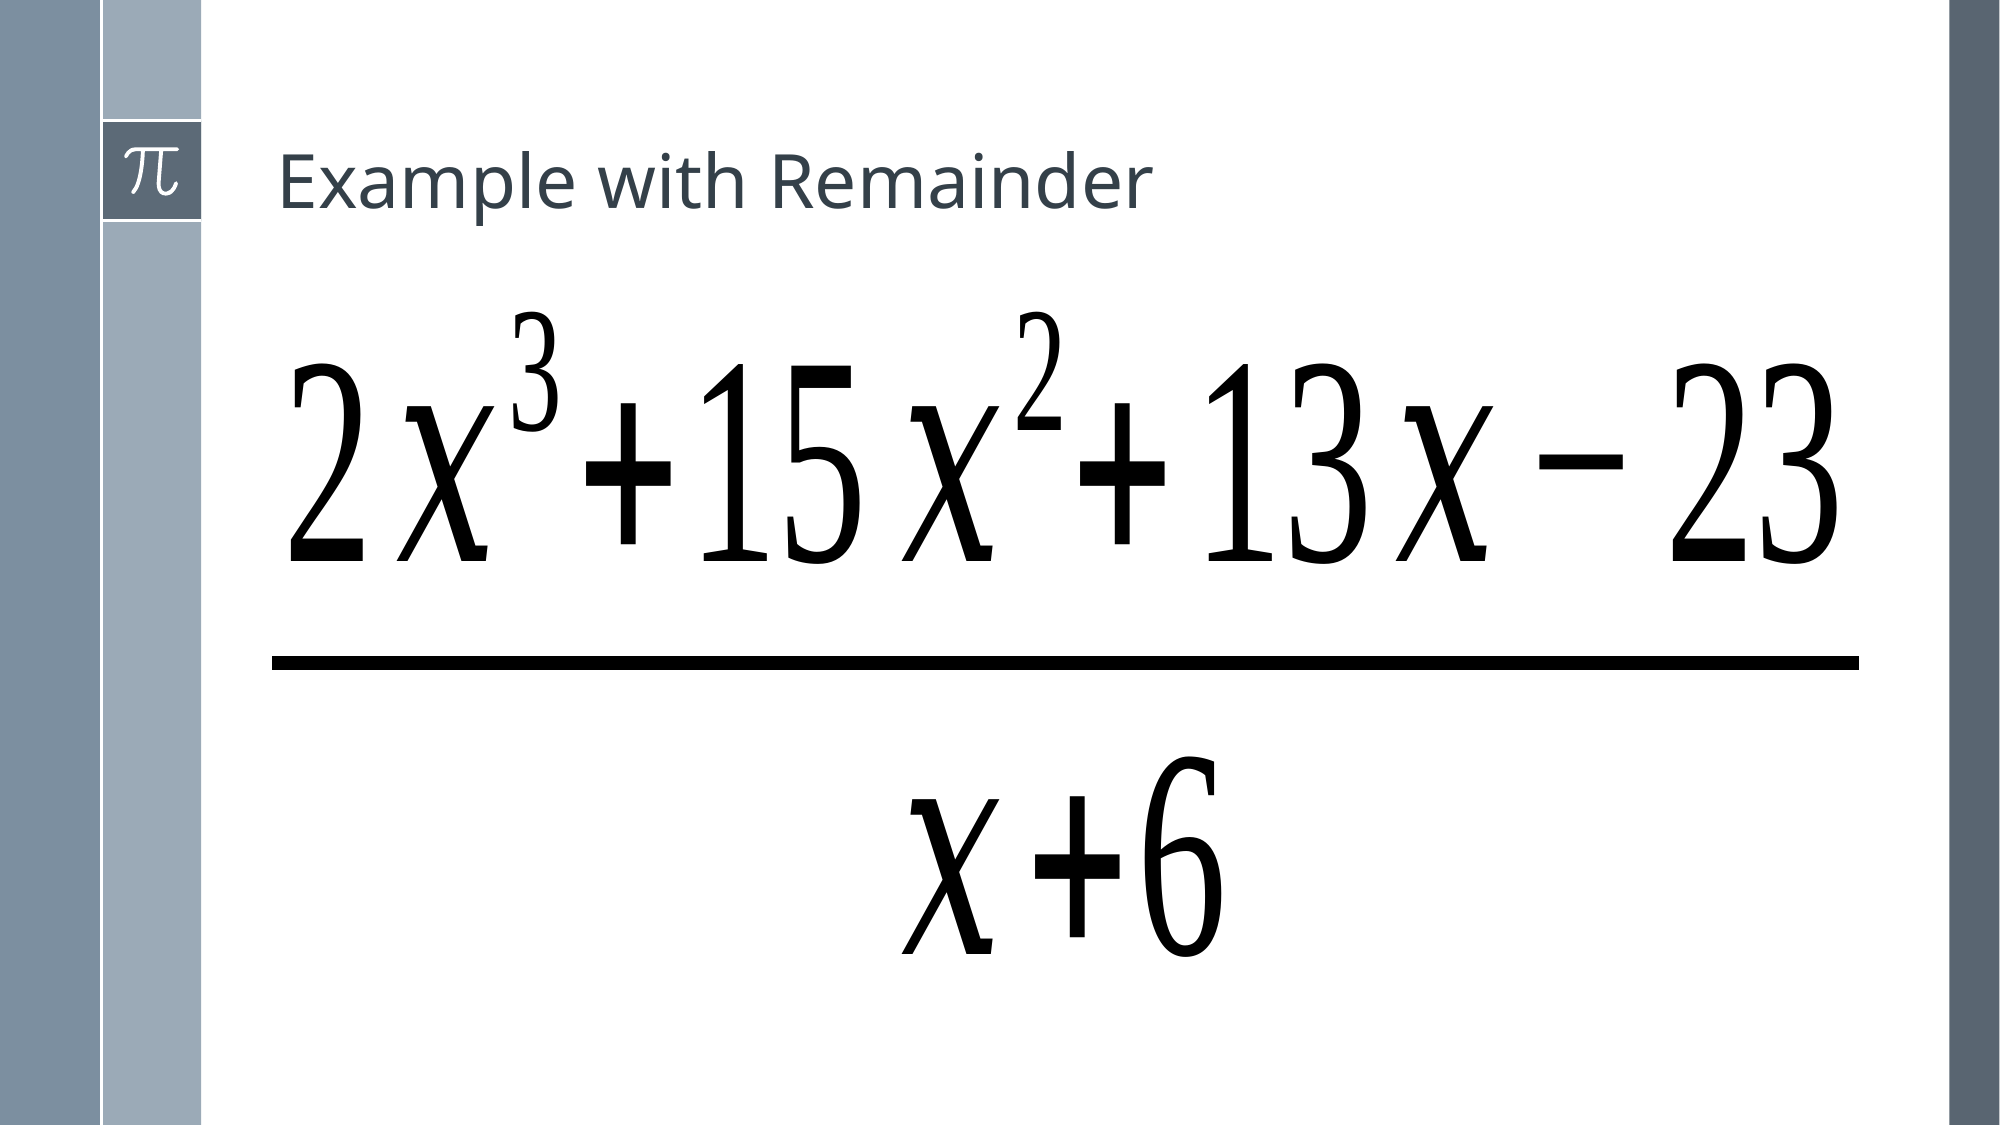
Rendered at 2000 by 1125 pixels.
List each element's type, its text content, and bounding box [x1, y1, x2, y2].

title Example with Remainder [261, 29, 1867, 233]
